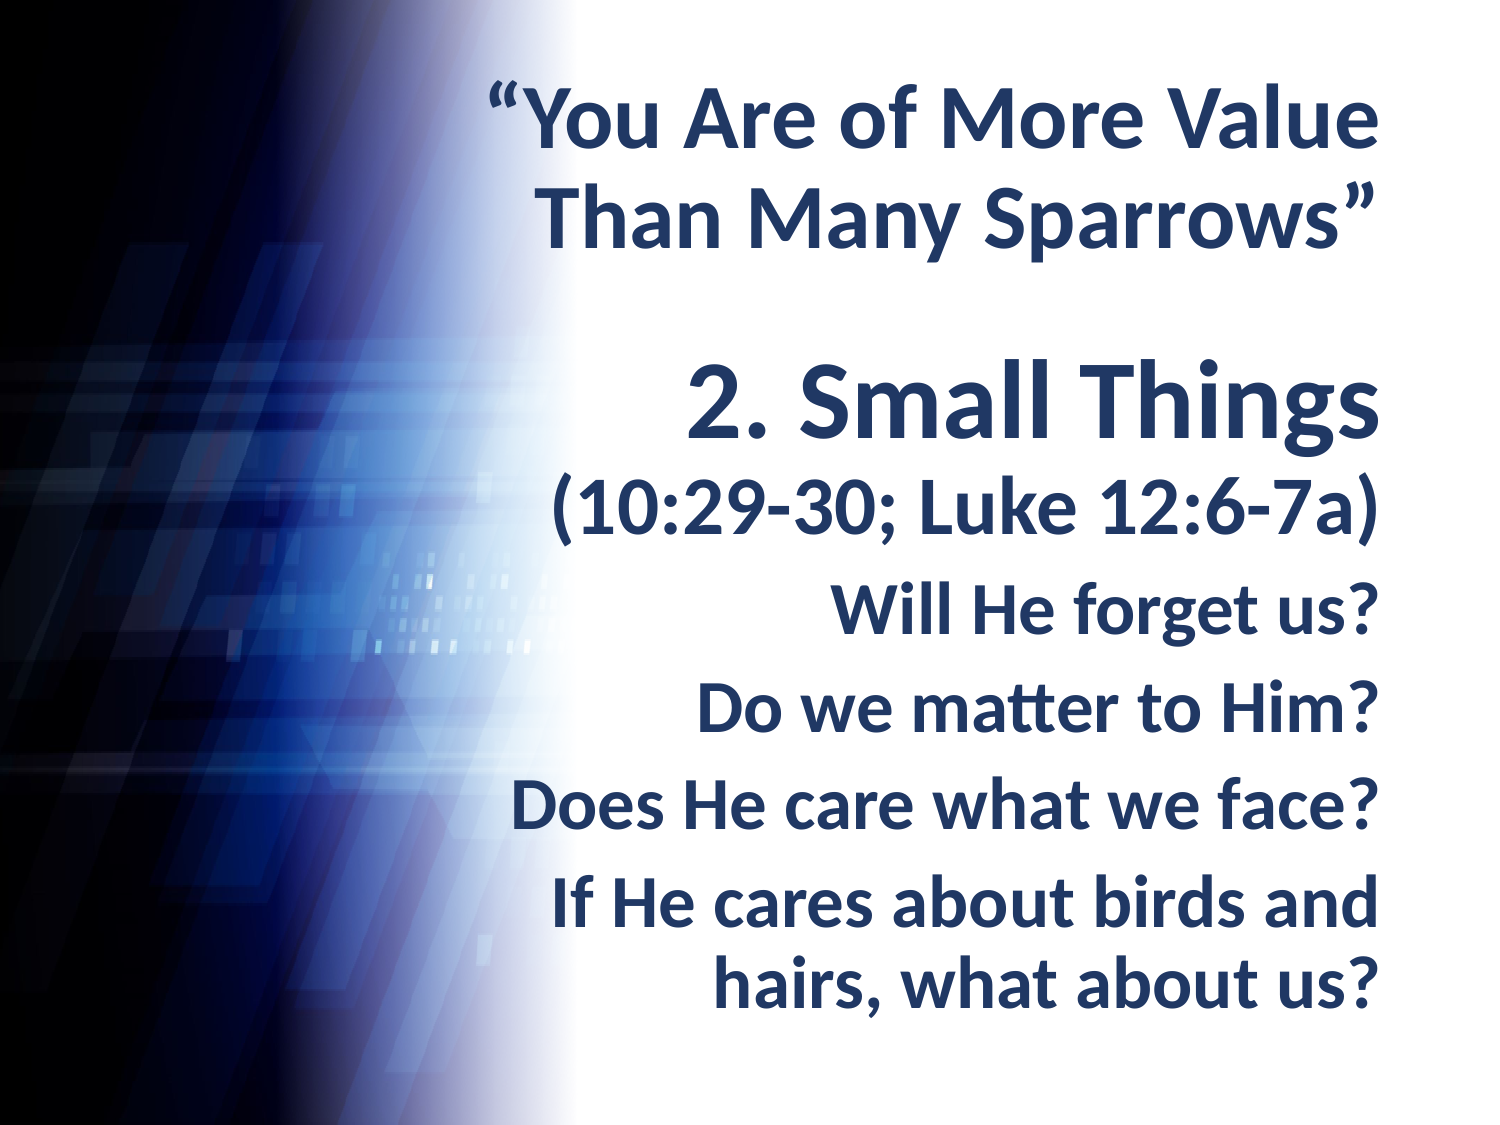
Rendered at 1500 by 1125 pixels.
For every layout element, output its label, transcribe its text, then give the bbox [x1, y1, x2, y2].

list 2. Small Things (10:29-30; Luke 12:6-7a) Will He forget us? Do we matter to Him? Does He care what we face? If He cares about birds and hairs, what about us? [402, 334, 1397, 1065]
picture [0, 0, 905, 1125]
title “You Are of More Value Than Many Sparrows” [334, 59, 1397, 278]
